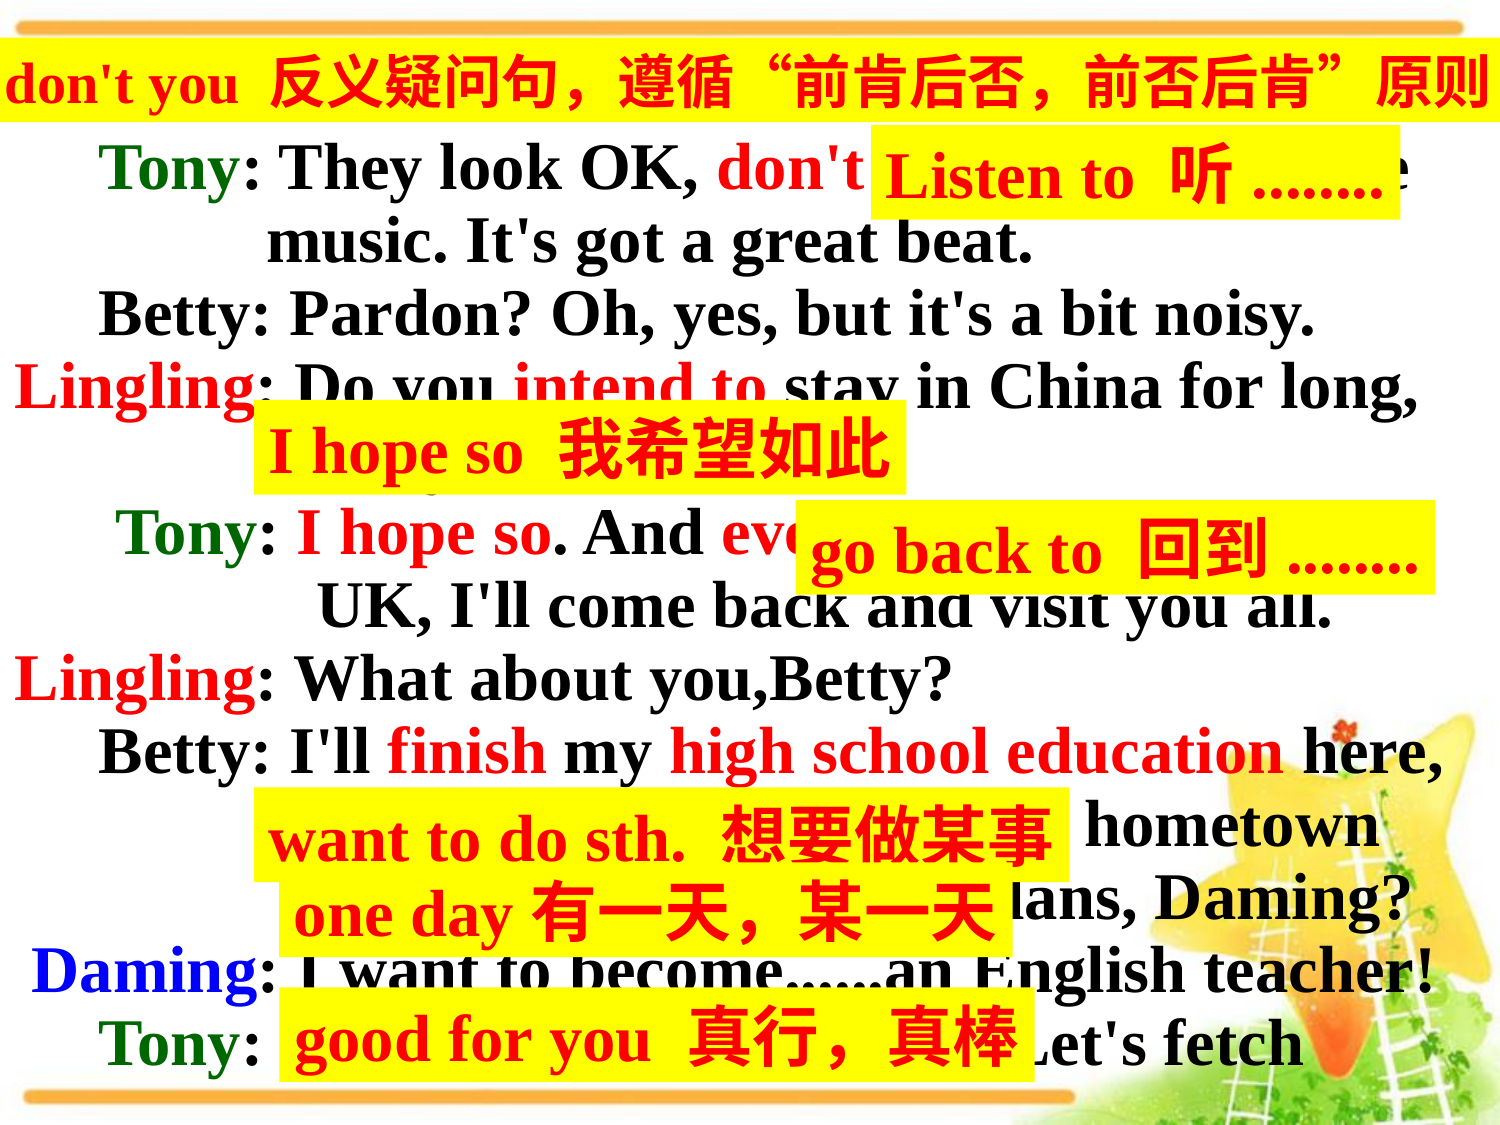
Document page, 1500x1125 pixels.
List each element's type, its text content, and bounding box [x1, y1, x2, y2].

text_box look wonderful! Tony: They look OK, don't they? Listen to the music. It's got a great beat. Betty: Pardon? Oh, yes, but it's a bit noisy. Lingling: Do you intend to stay in China for long, Tony ? Tony: I hope so. And even if I go back to the UK, I'll come back and visit you all. Lingling: What about you,Betty? Betty: I'll finish my high school education here, but I want to go back to my hometown one day. What are your plans, Daming? Daming: I want to become......an English teacher! Tony: Good for you! Come on! Let's fetch [0, 123, 1500, 1125]
text_box go back to 回到........ [795, 499, 1435, 595]
text_box don't you 反义疑问句，遵循“前肯后否，前否后肯”原则 [0, 37, 1500, 123]
text_box want to do sth. 想要做某事 [253, 787, 1070, 883]
text_box I hope so 我希望如此 [254, 399, 907, 495]
text_box Listen to 听........ [871, 124, 1401, 220]
text_box good for you 真行，真棒 [279, 987, 1035, 1083]
text_box one day有一天，某一天 [279, 862, 1013, 958]
picture [0, 0, 1500, 37]
